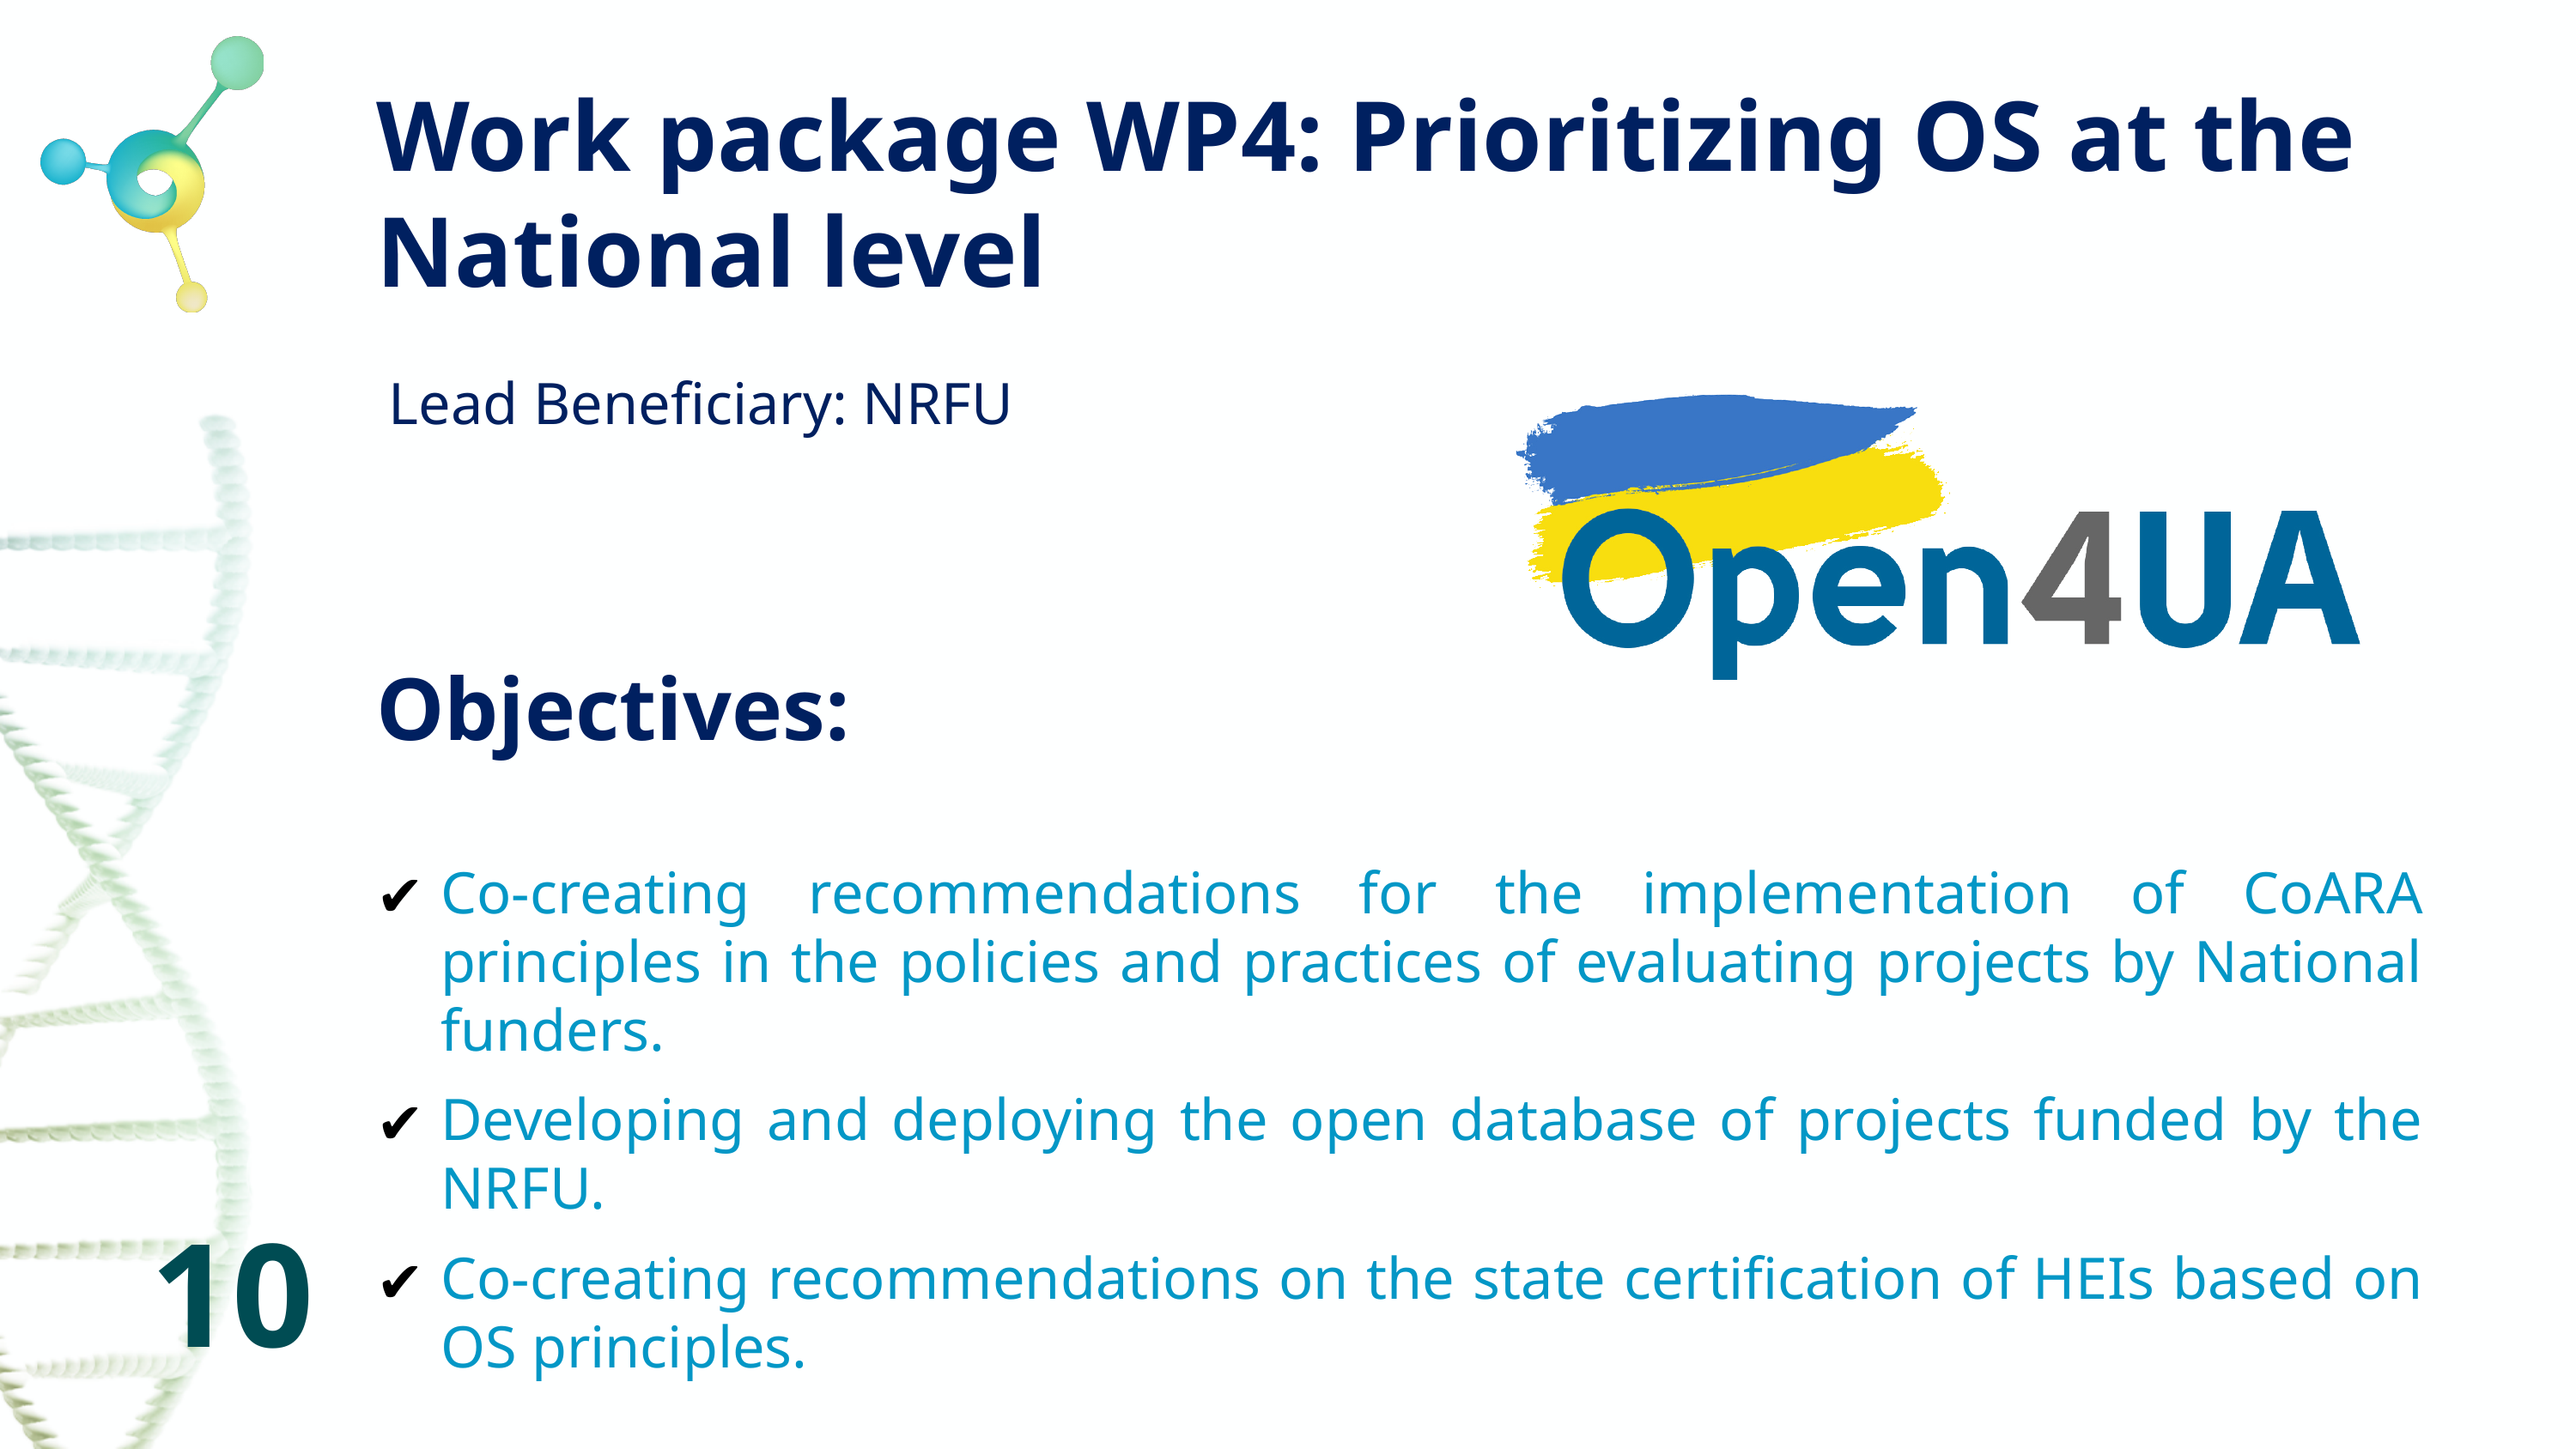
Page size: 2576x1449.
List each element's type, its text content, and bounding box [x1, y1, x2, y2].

text_box Objectives: Сo-creating recommendations for the implementation of CoARA principles in the policies and practices of evaluating projects by National funders. Developing and deploying the open database of projects funded by the NRFU. Co-creating recommendations on the state certification of HEIs based on OS principles. [376, 654, 2426, 1449]
text_box Lead Beneficiary: NRFU [376, 361, 1474, 443]
text_box 10 [150, 1161, 376, 1415]
text_box Work package WP4: Prioritizing OS at the National level [376, 74, 2507, 384]
picture [0, 0, 2576, 1449]
